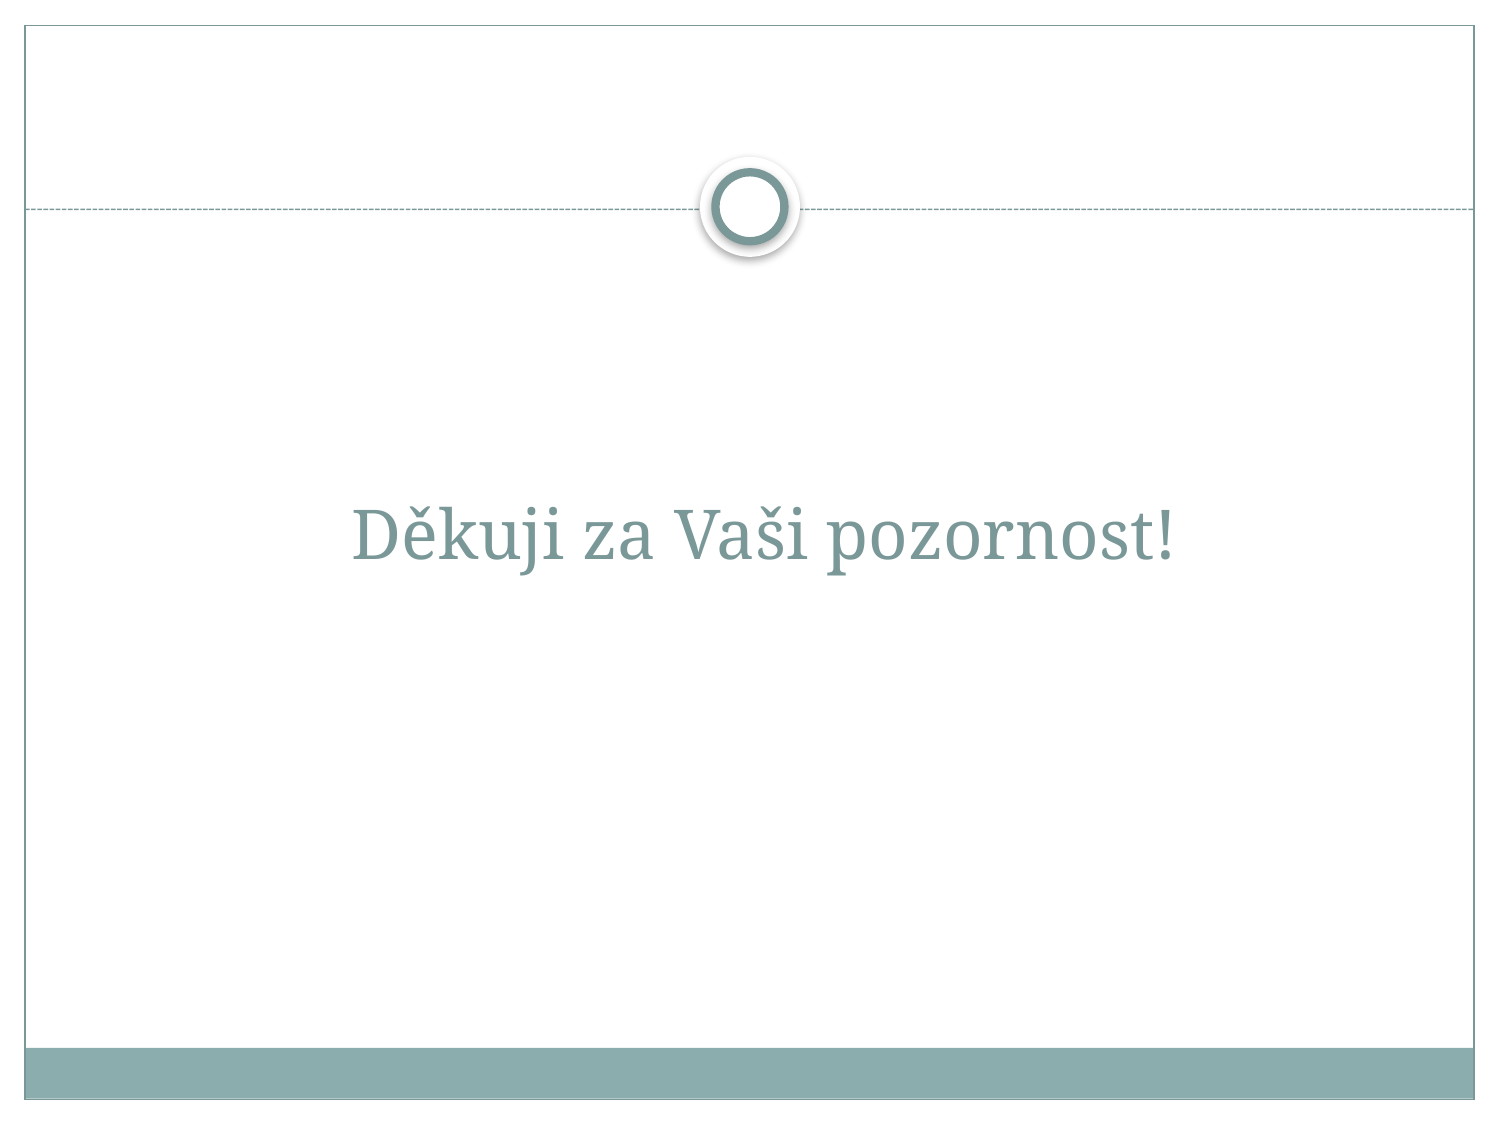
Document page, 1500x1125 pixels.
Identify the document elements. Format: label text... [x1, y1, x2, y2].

title Děkuji za Vaši pozornost! [64, 456, 1465, 581]
